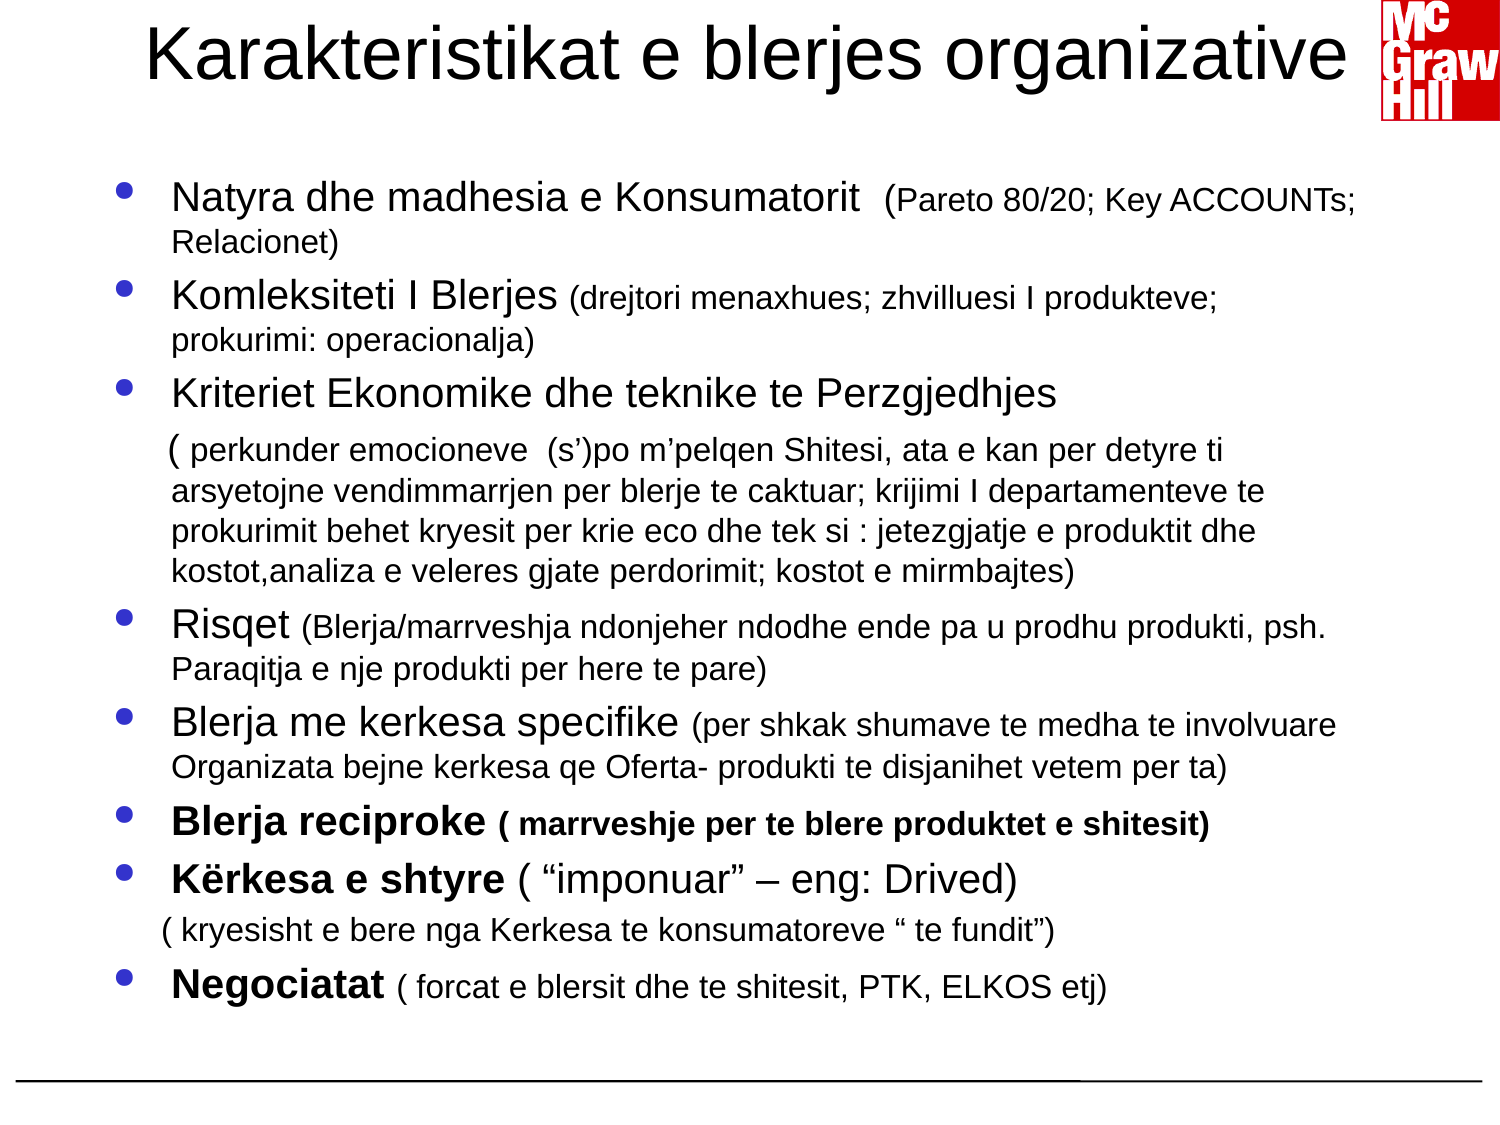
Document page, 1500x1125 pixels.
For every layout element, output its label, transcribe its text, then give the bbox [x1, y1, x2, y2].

picture [1386, 0, 1500, 121]
list Natyra dhe madhesia e Konsumatorit (Pareto 80/20; Key ACCOUNTs; Relacionet) Komleksiteti I Blerjes (drejtori menaxhues; zhvilluesi I produkteve; prokurimi: operacionalja) Kriteriet Ekonomike dhe teknike te Perzgjedhjes ( perkunder emocioneve (s’)po m’pelqen Shitesi, ata e kan per detyre ti arsyetojne vendimmarrjen per blerje te caktuar; krijimi I departamenteve te prokurimit behet kryesit per krie eco dhe tek si : jetezgjatje e produktit dhe kostot,analiza e veleres gjate perdorimit; kostot e mirmbajtes) Risqet (Blerja/marrveshja ndonjeher ndodhe ende pa u prodhu produkti, psh. Paraqitja e nje produkti per here te pare) Blerja me kerkesa specifike (per shkak shumave te medha te involvuare Organizata bejne kerkesa qe Oferta- produkti te disjanihet vetem per ta) Blerja reciproke ( marrveshje per te blere produktet e shitesit) Kërkesa e shtyre ( “imponuar” – eng: Drived) ( kryesisht e bere nga Kerkesa te konsumatoreve “ te fundit”) Negociatat ( forcat e blersit dhe te shitesit, PTK, ELKOS etj) [99, 161, 1376, 1076]
title Karakteristikat e blerjes organizative [109, 0, 1386, 190]
